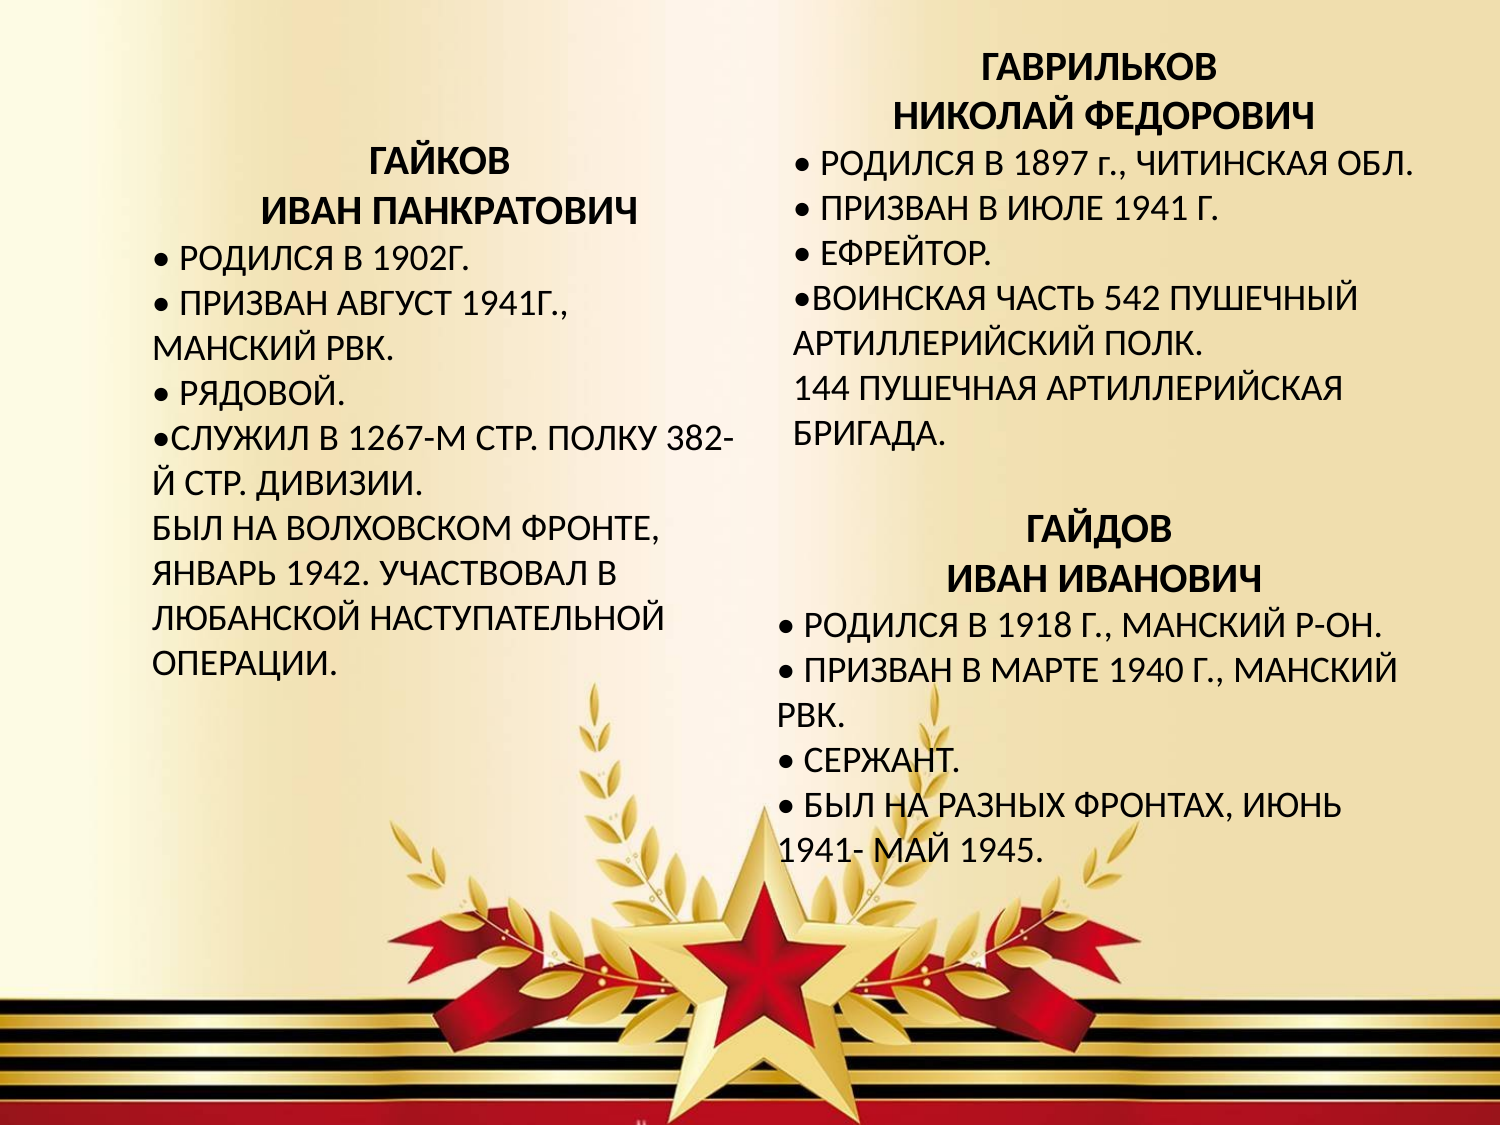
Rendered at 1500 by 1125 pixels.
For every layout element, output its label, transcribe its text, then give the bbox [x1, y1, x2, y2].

picture [0, 0, 1500, 1125]
text_box [98, 78, 762, 988]
text_box ГАЙДОВ ИВАН ИВАНОВИЧ • РОДИЛСЯ В 1918 Г., МАНСКИЙ Р-ОН. • ПРИЗВАН В МАРТЕ 1940 Г., МАНСКИЙ РВК. • СЕРЖАНТ. • БЫЛ НА РАЗНЫХ ФРОНТАХ, ИЮНЬ 1941- МАЙ 1945. [761, 492, 1447, 878]
text_box [137, 701, 742, 766]
text_box ГАВРИЛЬКОВ НИКОЛАЙ ФЕДОРОВИЧ • РОДИЛСЯ В 1897 г., ЧИТИНСКАЯ ОБЛ. • ПРИЗВАН В ИЮЛЕ 1941 Г. • ЕФРЕЙТОР. •ВОИНСКАЯ ЧАСТЬ 542 ПУШЕЧНЫЙ АРТИЛЛЕРИЙСКИЙ ПОЛК. 144 ПУШЕЧНАЯ АРТИЛЛЕРИЙСКАЯ БРИГАДА. [778, 30, 1440, 461]
text_box ГАЙКОВ ИВАН ПАНКРАТОВИЧ • РОДИЛСЯ В 1902Г. • ПРИЗВАН АВГУСТ 1941Г., МАНСКИЙ РВК. • РЯДОВОЙ. •СЛУЖИЛ В 1267-М СТР. ПОЛКУ 382-Й СТР. ДИВИЗИИ. БЫЛ НА ВОЛХОВСКОМ ФРОНТЕ, ЯНВАРЬ 1942. УЧАСТВОВАЛ В ЛЮБАНСКОЙ НАСТУПАТЕЛЬНОЙ ОПЕРАЦИИ. [137, 125, 762, 691]
